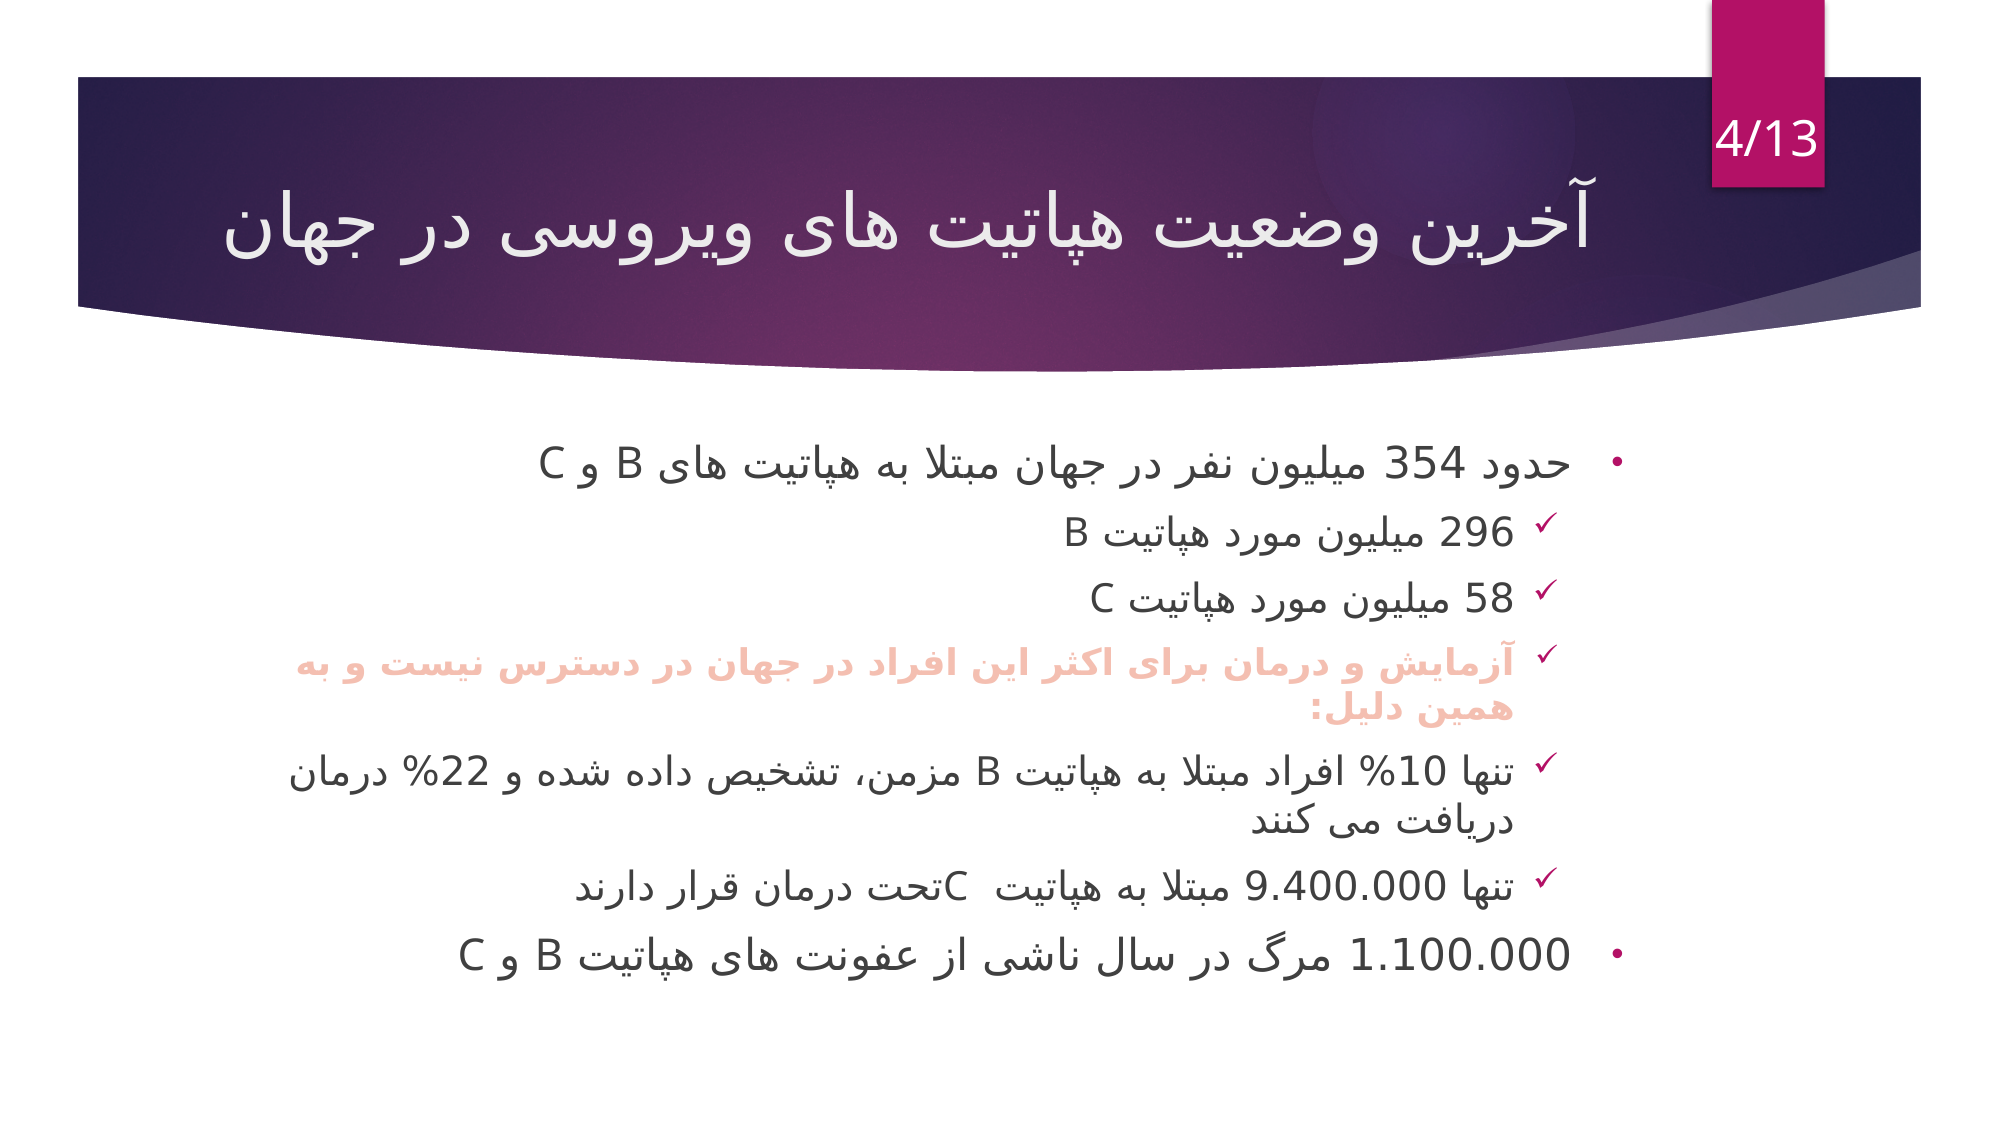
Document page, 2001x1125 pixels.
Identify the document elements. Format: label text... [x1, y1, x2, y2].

title آخرین وضعیت هپاتیت های ویروسی در جهان [189, 159, 1627, 276]
list حدود 354 میلیون نفر در جهان مبتلا به هپاتیت های B و C 296 میلیون مورد هپاتیت B 58 میلیون مورد هپاتیت C آزمایش و درمان برای اکثر این افراد در جهان در دسترس نیست و به همین دلیل: تنها 10% افراد مبتلا به هپاتیت B مزمن، تشخیص داده شده و 22% درمان دریافت می کنند تنها 9.400.000 مبتلا به هپاتیت Cتحت درمان قرار دارند 1.100.000 مرگ در سال ناشی از عفونت های هپاتیت B و C [189, 427, 1638, 988]
slide_number 4/13 [1698, 48, 1836, 175]
